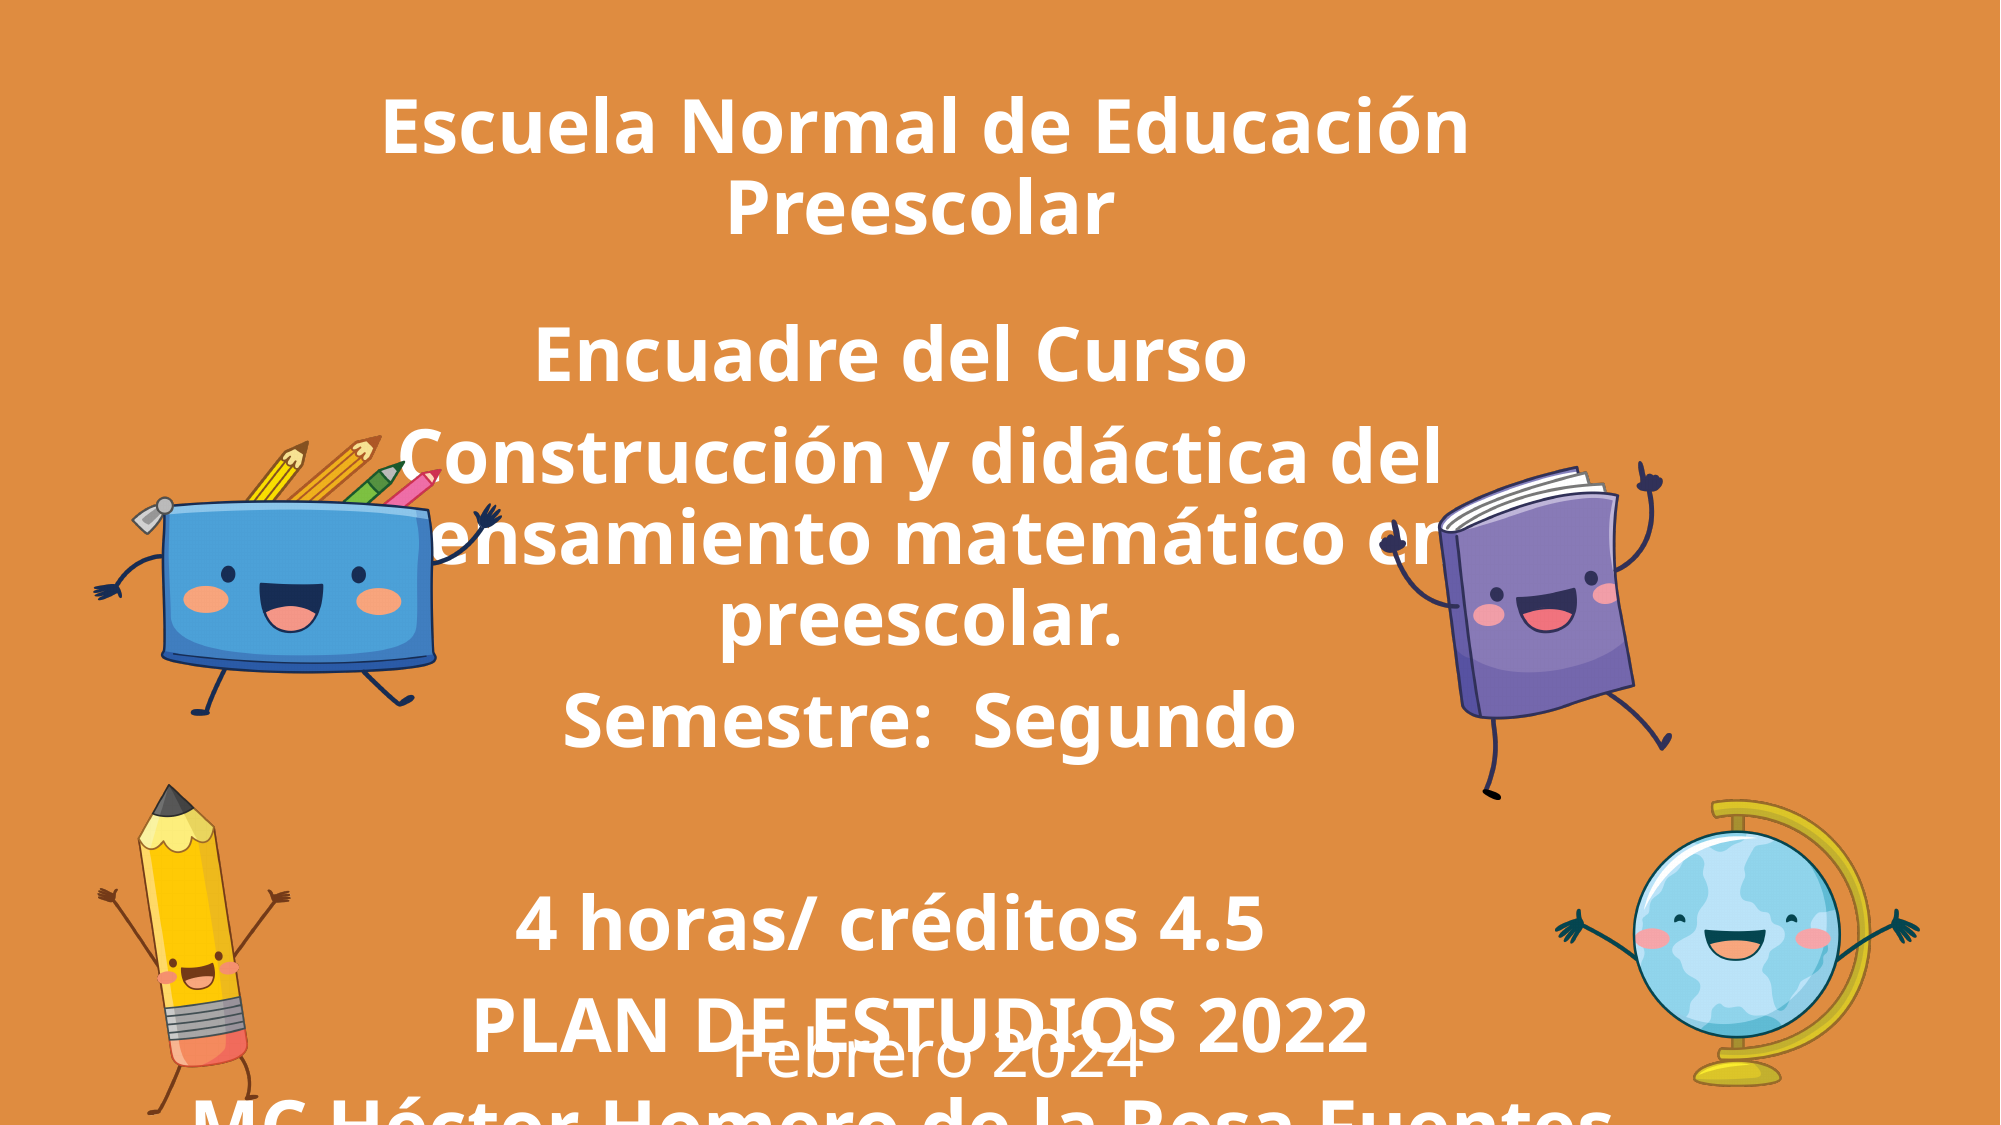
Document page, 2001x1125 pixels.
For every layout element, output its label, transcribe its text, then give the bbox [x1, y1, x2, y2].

picture [1379, 461, 1920, 1087]
list Escuela Normal de Educación Preescolar Encuadre del Curso Construcción y didáctica del pensamiento matemático en preescolar. Semestre: Segundo 4 horas/ créditos 4.5 PLAN DE ESTUDIOS 2022 MC Héctor Homero de la Rosa Fuentes. [161, 81, 1681, 484]
picture [93, 435, 502, 716]
list Febrero 2024 [681, 1012, 1194, 1118]
picture [83, 769, 319, 1117]
